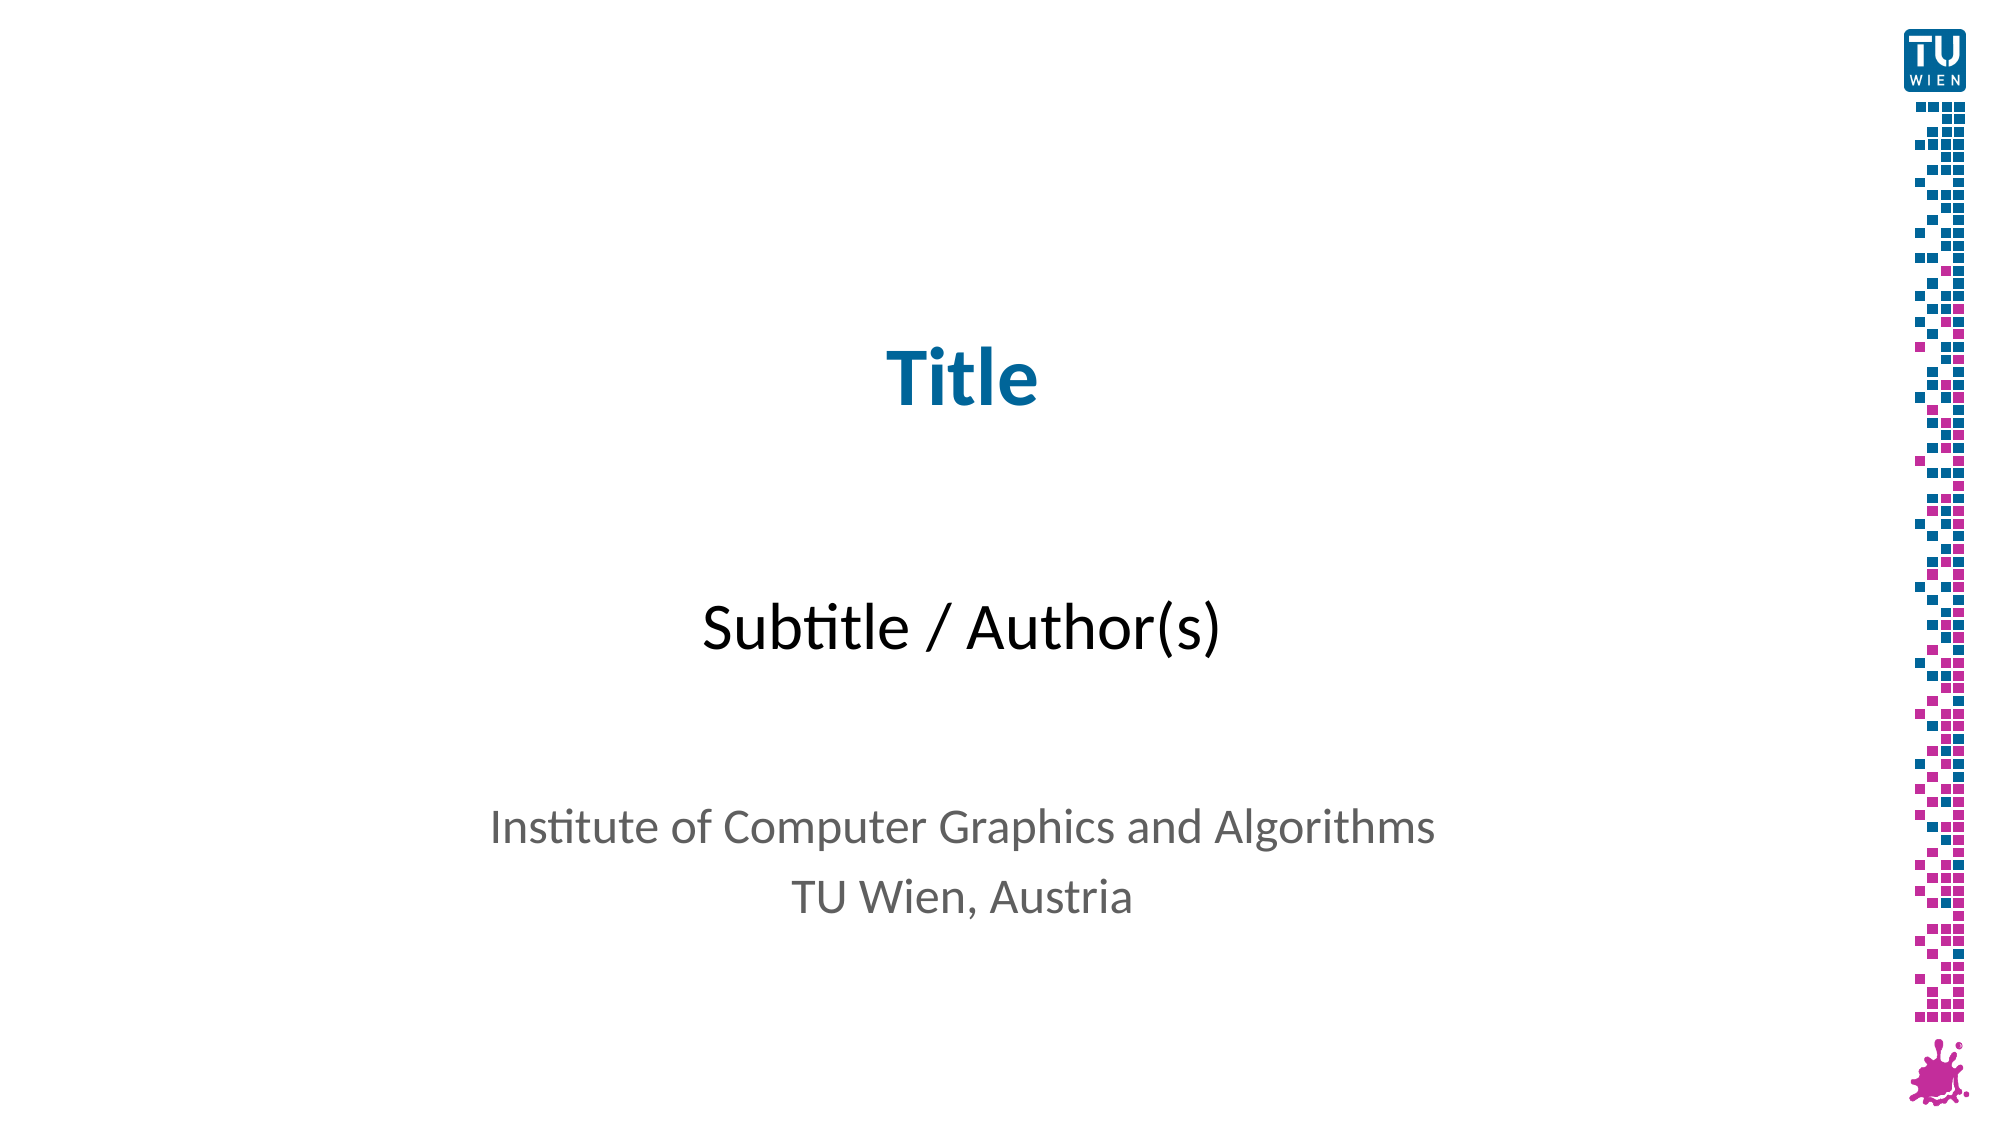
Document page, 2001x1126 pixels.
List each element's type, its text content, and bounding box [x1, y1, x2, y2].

picture [1938, 75, 1944, 85]
list Institute of Computer Graphics and Algorithms TU Wien, Austria [39, 783, 1887, 1018]
picture [1918, 45, 1923, 66]
picture [1949, 36, 1959, 66]
picture [1910, 36, 1931, 41]
subtitle Subtitle / Author(s) [39, 504, 1887, 741]
title Title [39, 12, 1887, 433]
picture [1936, 36, 1946, 66]
